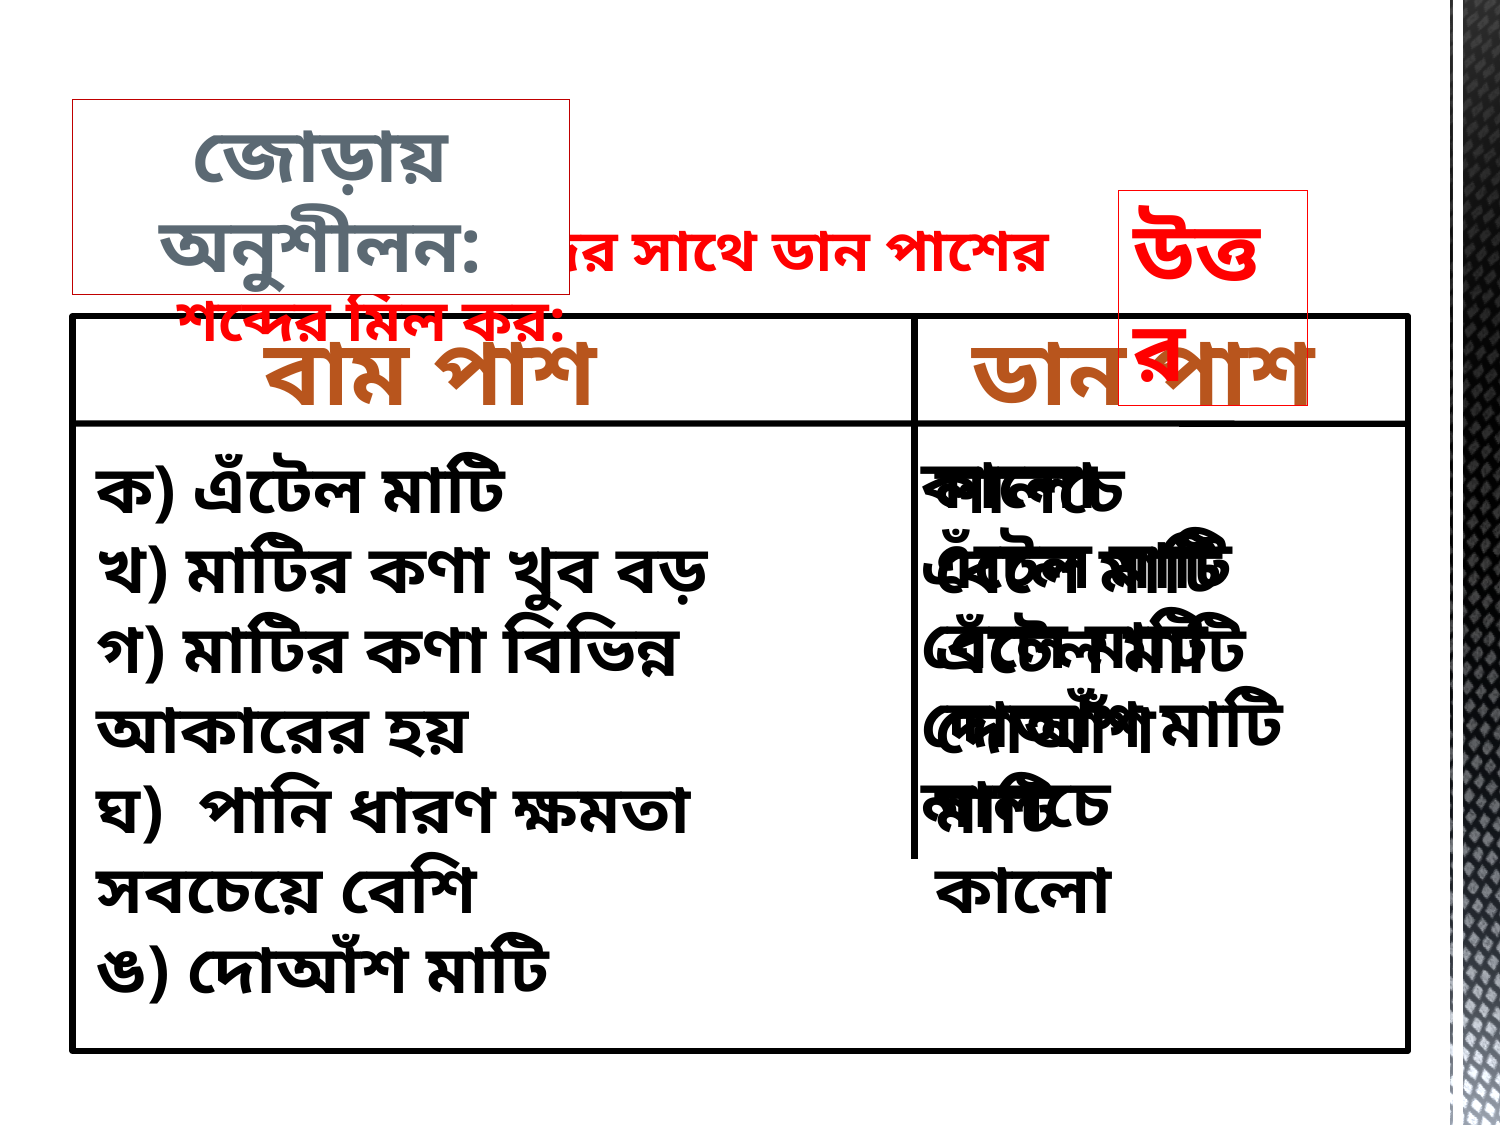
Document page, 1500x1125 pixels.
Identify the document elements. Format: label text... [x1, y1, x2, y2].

picture [1447, 0, 1500, 1125]
text_box বাম পাশের শব্দের সাথে ডান পাশের শব্দের মিল কর: [162, 205, 1118, 314]
text_box ডান পাশ [958, 306, 1118, 314]
text_box উত্তর [1118, 190, 1308, 314]
text_box বাম পাশ [249, 306, 636, 314]
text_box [72, 315, 1408, 1059]
text_box ডান পাশ [1308, 306, 1330, 314]
text_box জোড়ায় অনুশীলন: [72, 99, 570, 295]
